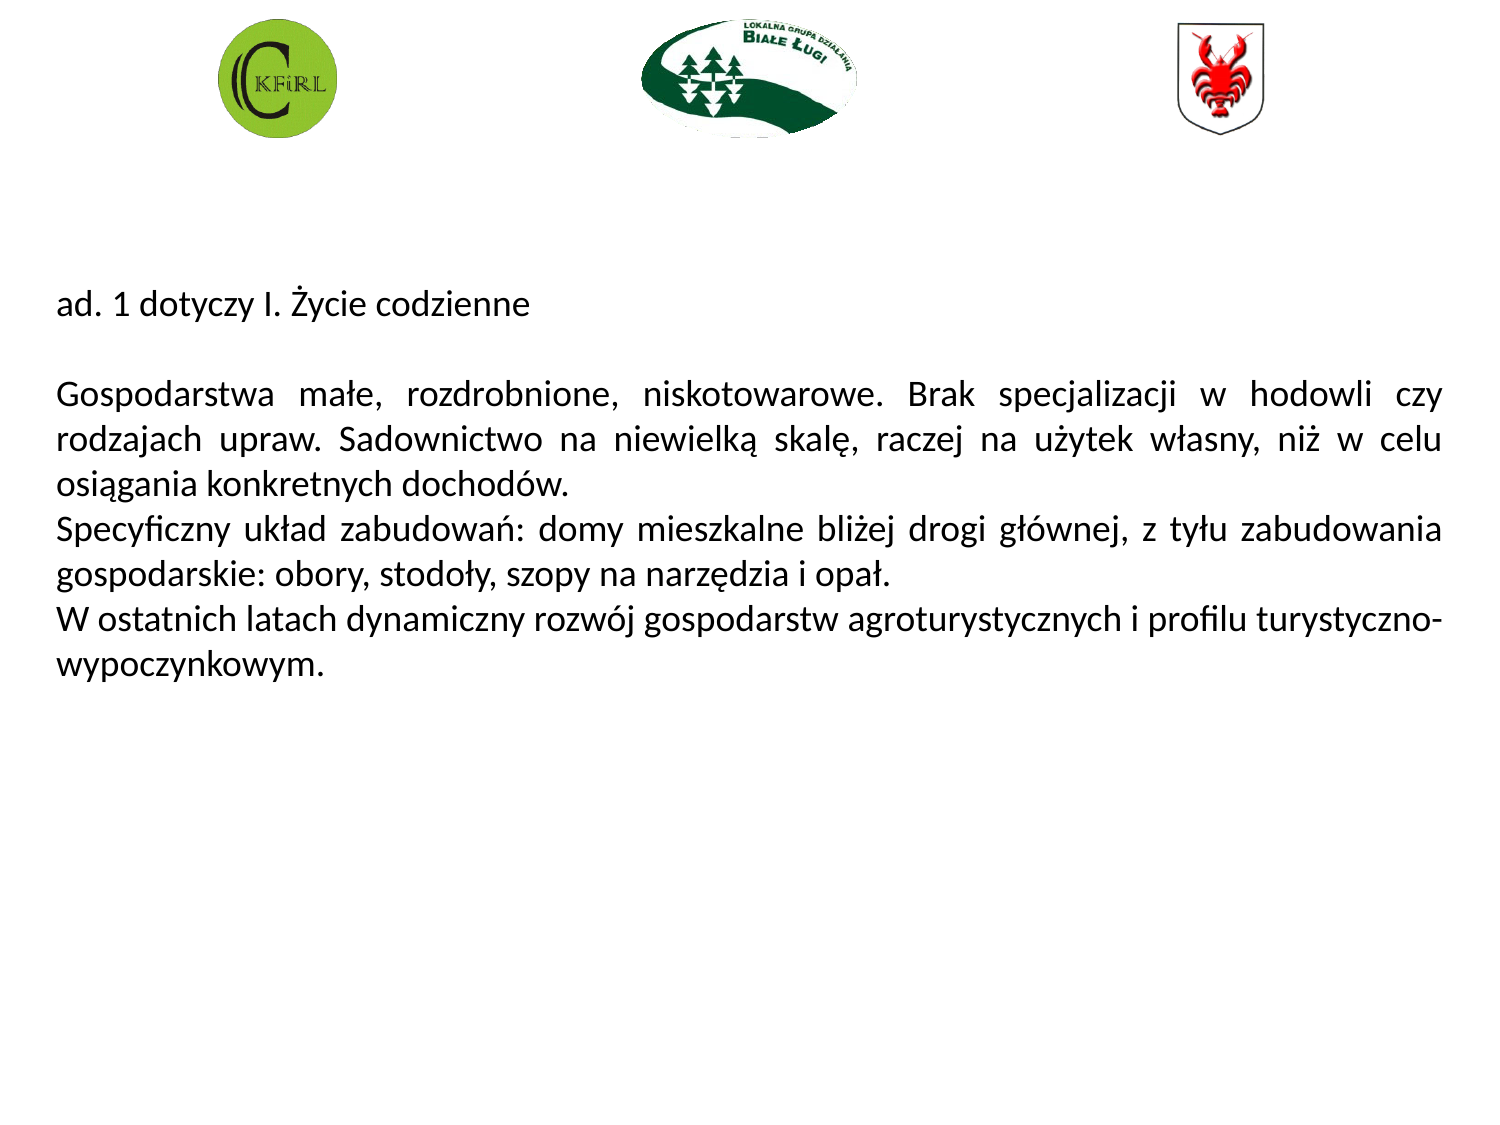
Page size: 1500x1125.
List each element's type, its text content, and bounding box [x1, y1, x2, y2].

text_box ad. 1 dotyczy I. Życie codzienne Gospodarstwa małe, rozdrobnione, niskotowarowe. Brak specjalizacji w hodowli czy rodzajach upraw. Sadownictwo na niewielką skalę, raczej na użytek własny, niż w celu osiągania konkretnych dochodów. Specyficzny układ zabudowań: domy mieszkalne bliżej drogi głównej, z tyłu zabudowania gospodarskie: obory, stodoły, szopy na narzędzia i opał. W ostatnich latach dynamiczny rozwój gospodarstw agroturystycznych i profilu turystyczno-wypoczynkowym. [41, 271, 1459, 692]
picture [218, 18, 337, 138]
picture [640, 18, 857, 138]
picture [1174, 18, 1268, 138]
